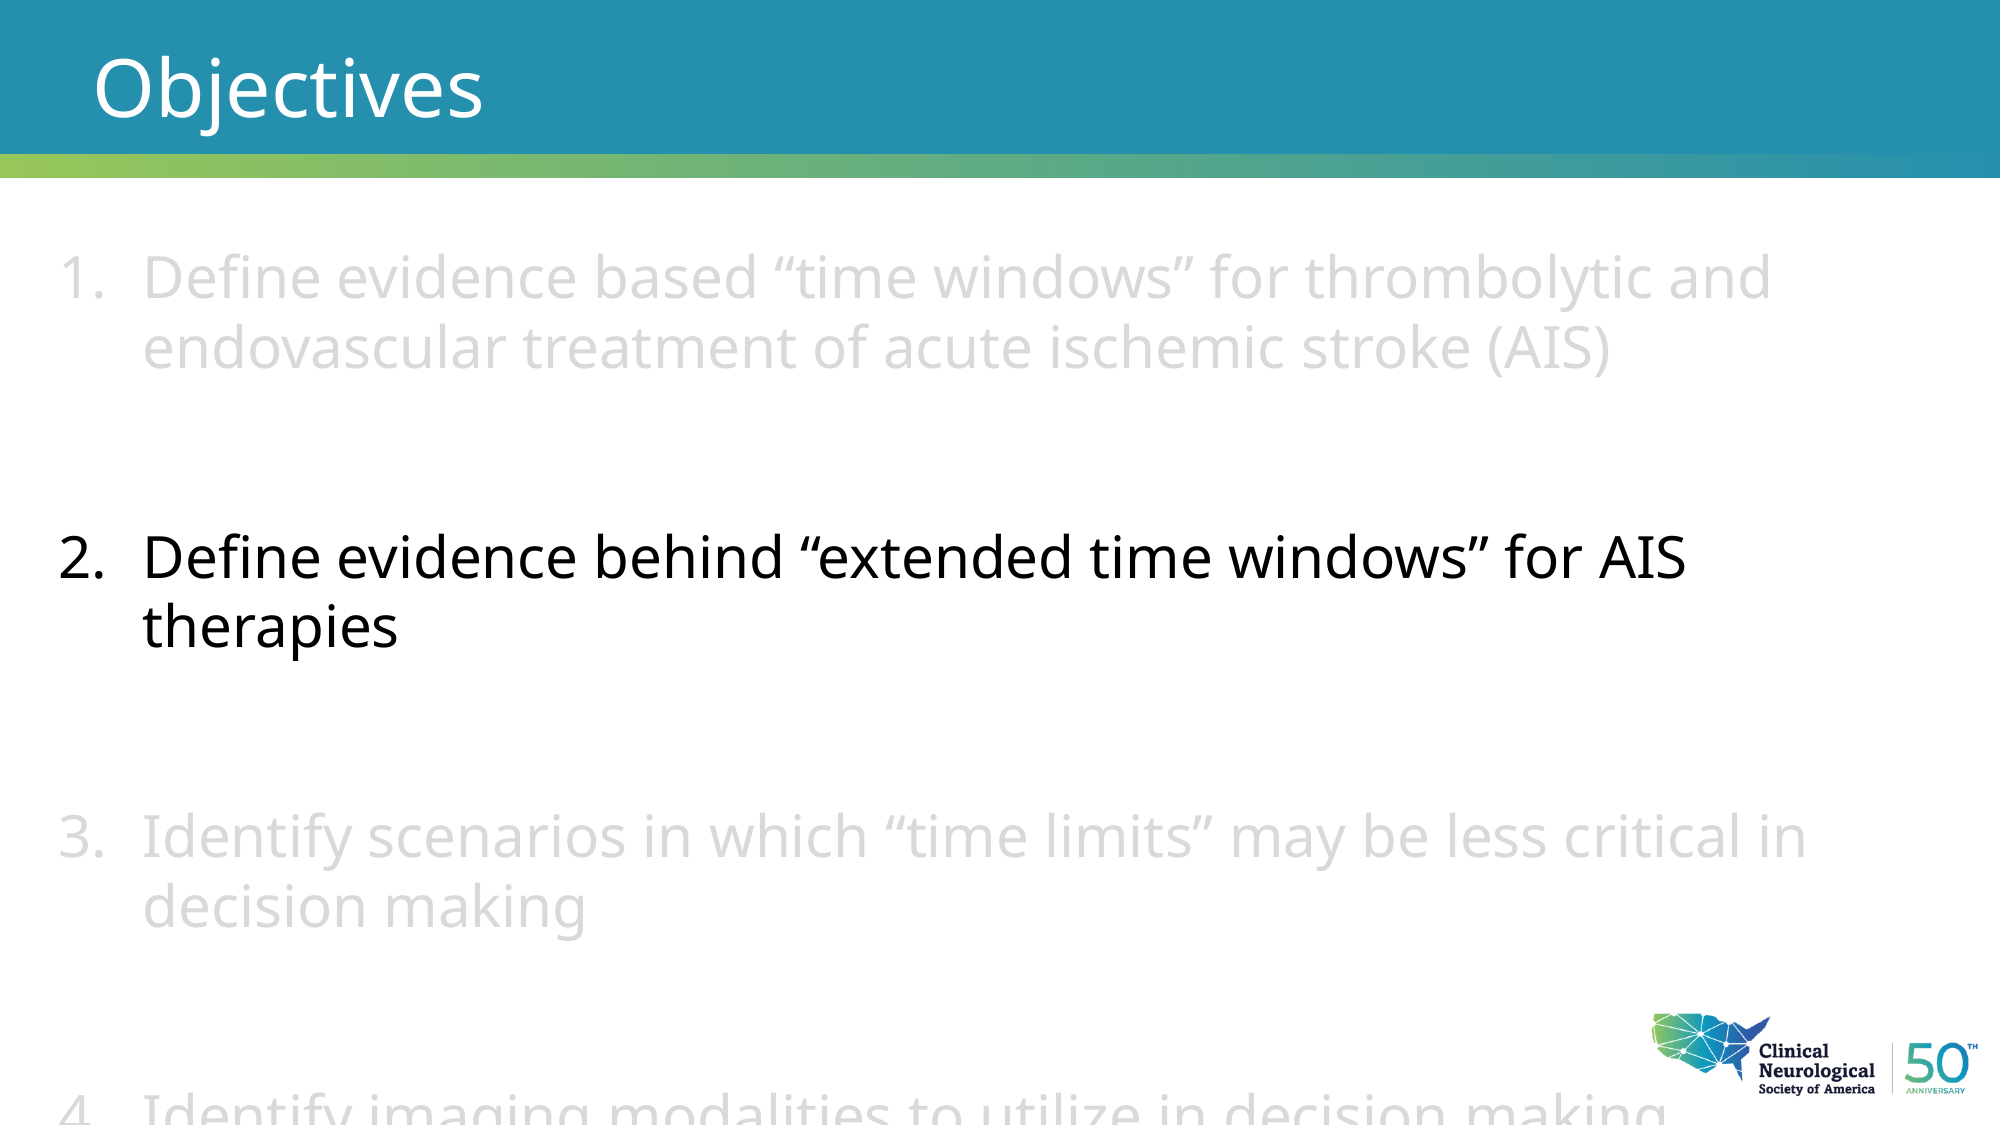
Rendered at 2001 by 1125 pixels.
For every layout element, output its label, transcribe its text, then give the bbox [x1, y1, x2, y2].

text_box Define evidence based “time windows” for thrombolytic and endovascular treatment of acute ischemic stroke (AIS) Define evidence behind “extended time windows” for AIS therapies Identify scenarios in which “time limits” may be less critical in decision making Identify imaging modalities to utilize in decision making Text • Bullet - patient cases (Last seen vs last known normal… tPA vs endo) - AHA guidelines - studies classic trials…. tPA – NINDS, ECASS III (3-4.5 hours) …. EVT… DAWN/DEFUSE/BASILAR…. 24 hour trials….) - perfusion extended trials (wake up, extend) - Large Core Trials - retrospective/cohort data out of time windows… Definitions of stuff? What is time really? Proxy for bleeding risk/lack of benefit (large core destroyed the latter) [43, 232, 1911, 1125]
text_box [0, 0, 2000, 154]
text_box [0, 154, 2000, 178]
text_box Objectives [77, 40, 1421, 143]
picture [1628, 992, 2000, 1119]
